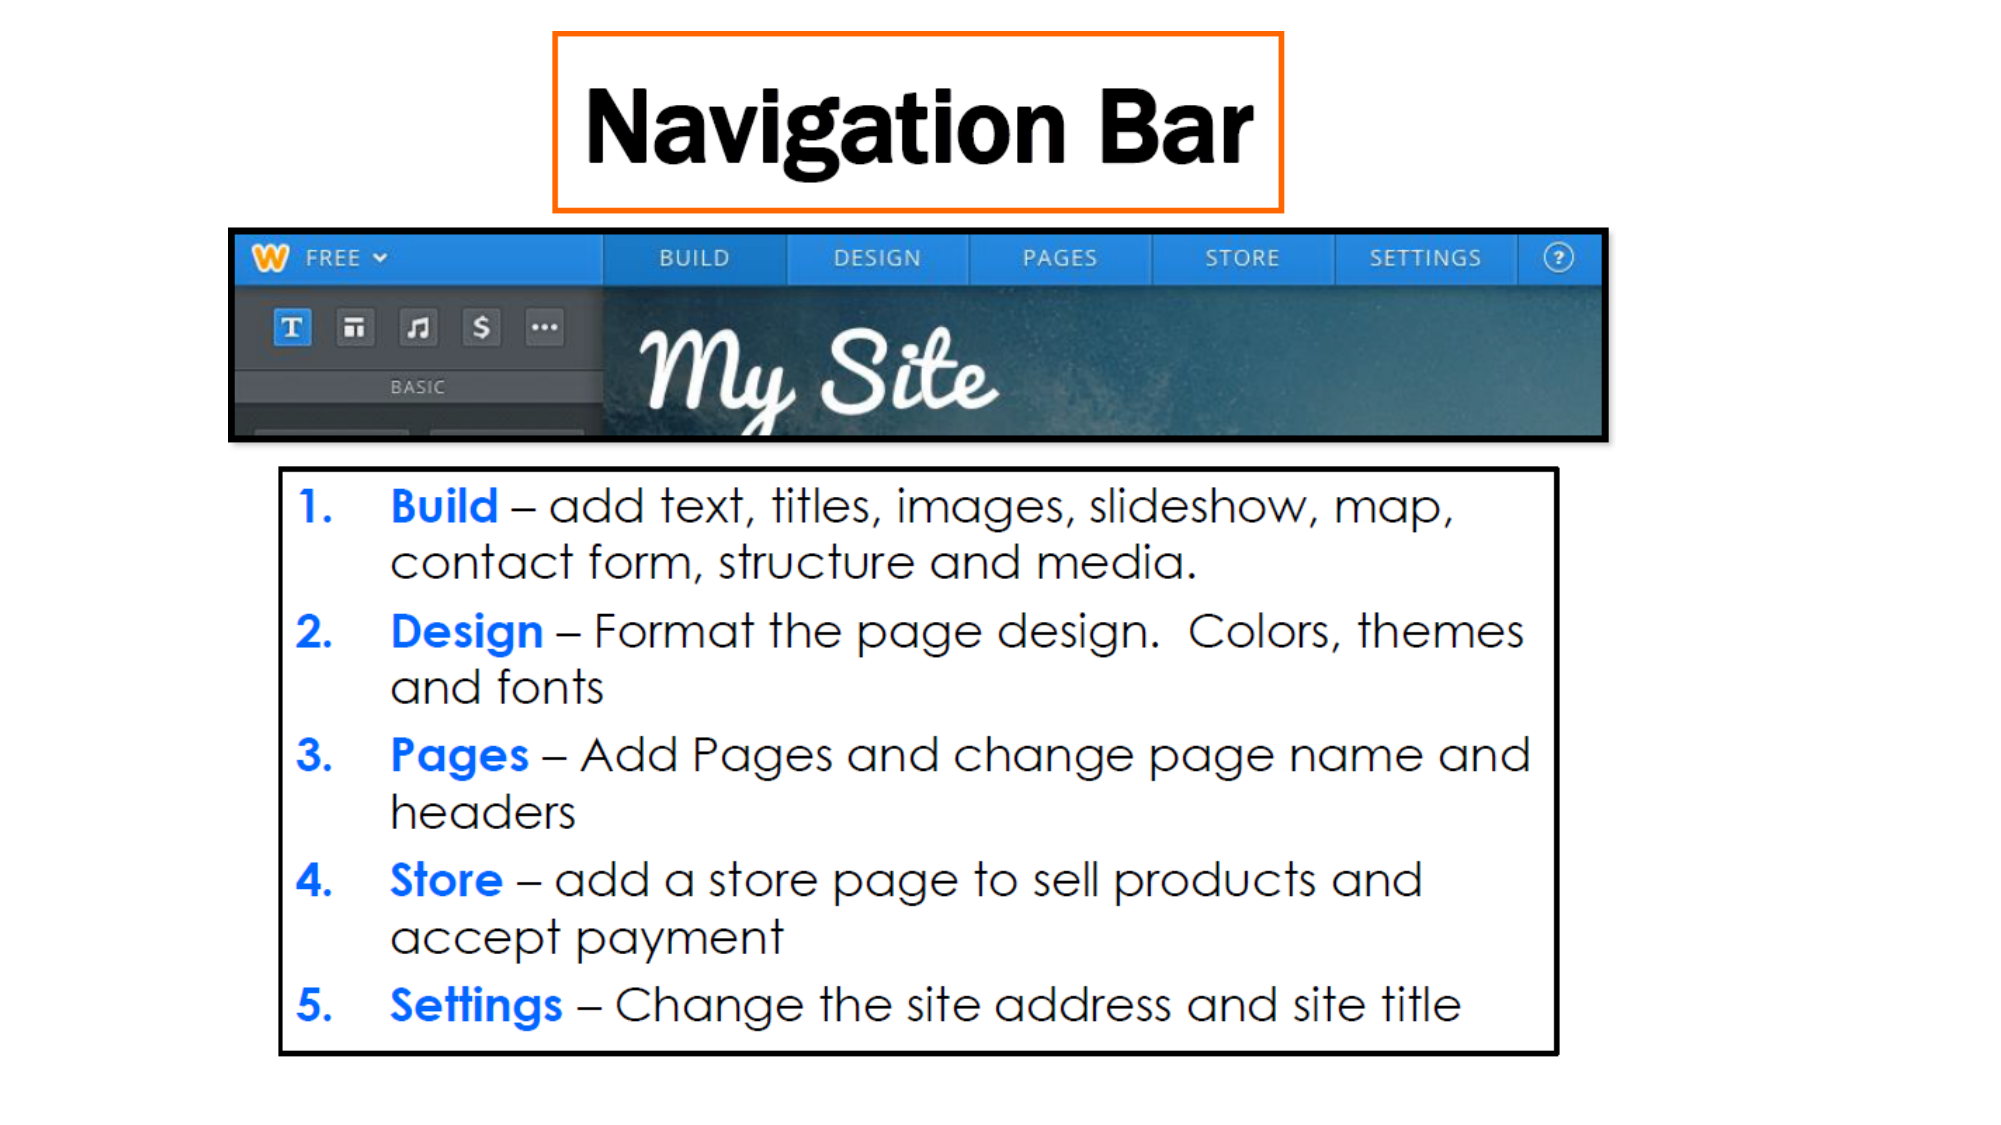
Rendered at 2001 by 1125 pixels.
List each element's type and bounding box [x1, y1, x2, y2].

picture [228, 31, 1616, 1072]
